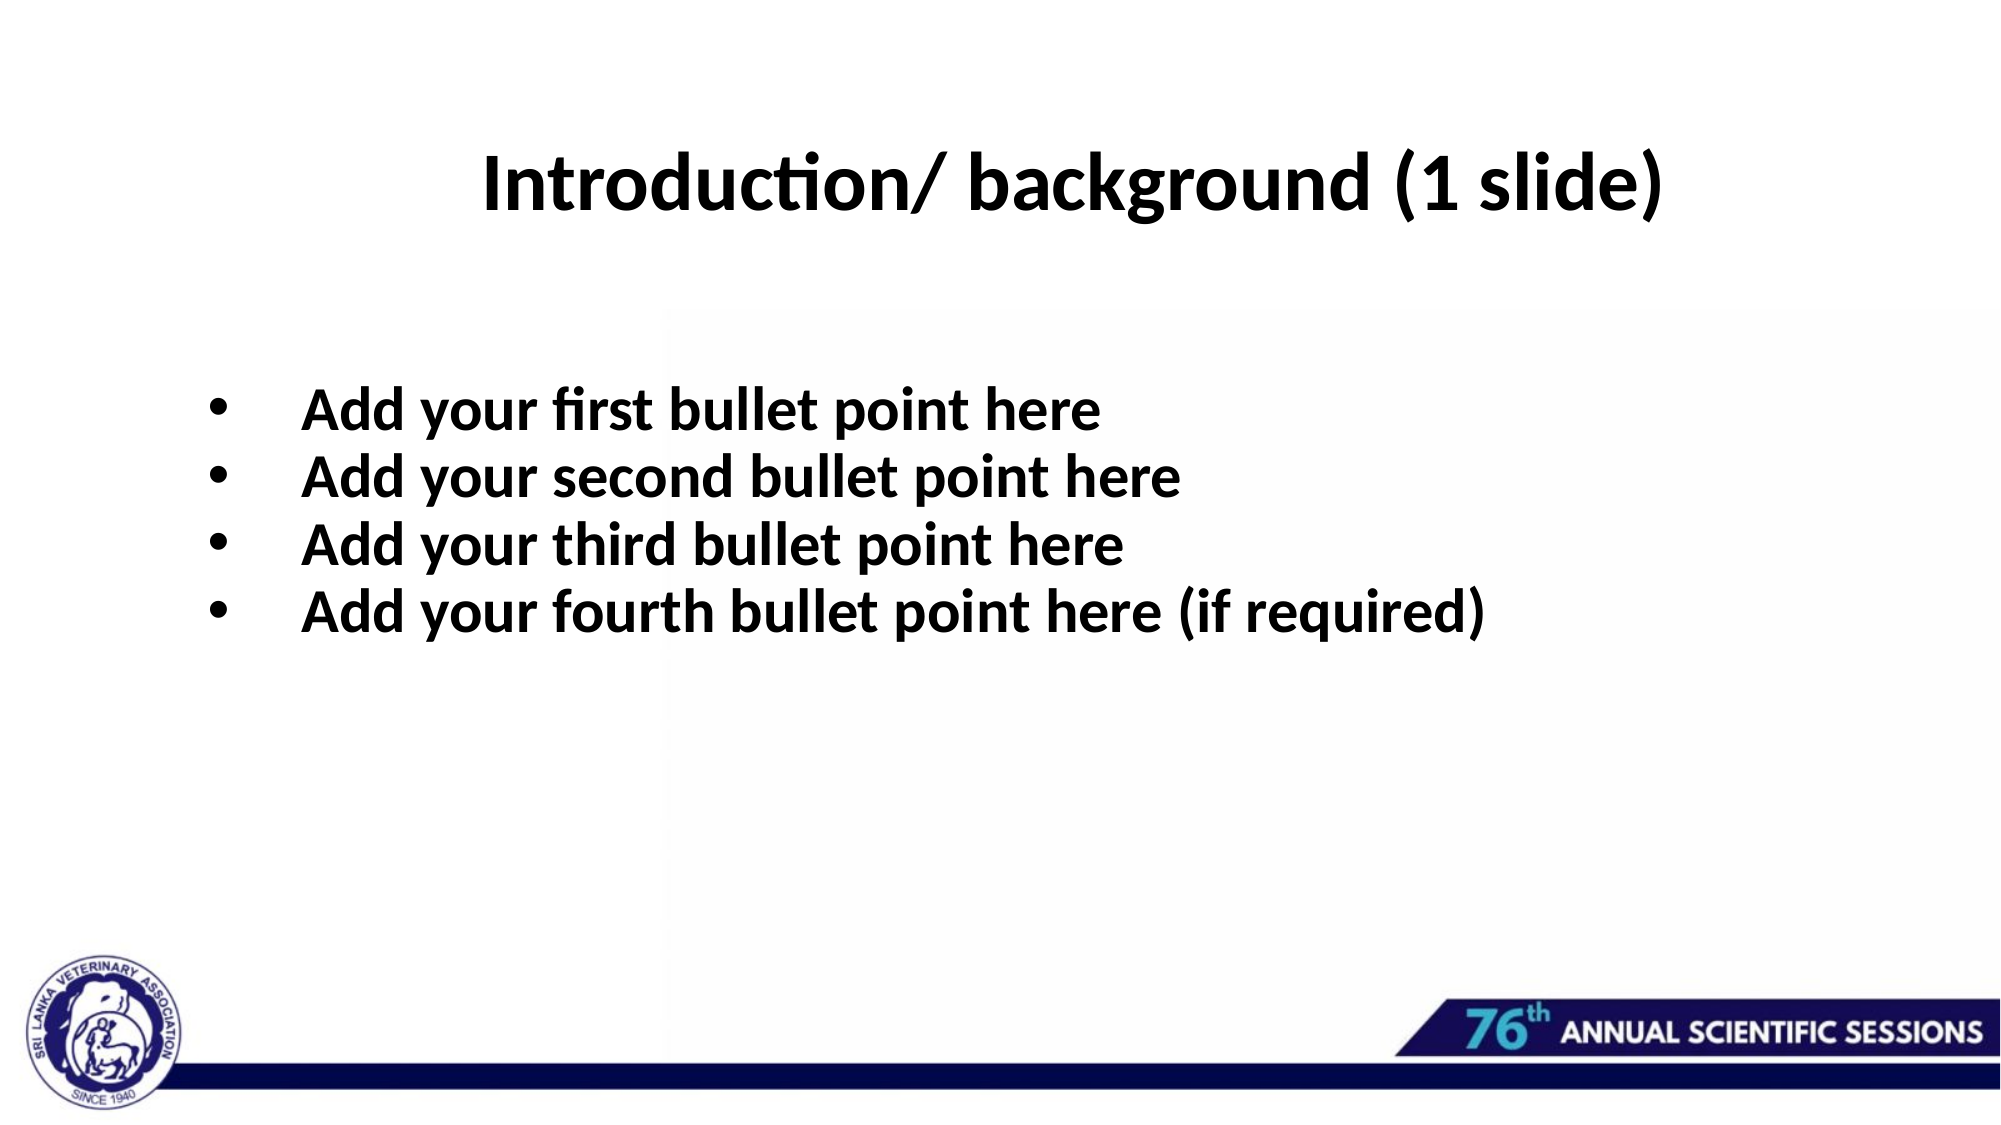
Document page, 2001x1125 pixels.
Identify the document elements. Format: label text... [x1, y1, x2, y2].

text_box Add your first bullet point here Add your second bullet point here Add your third bullet point here Add your fourth bullet point here (if required) [192, 562, 2000, 789]
text_box Introduction/ background (1 slide) [437, 137, 1731, 237]
picture [0, 0, 2001, 1125]
